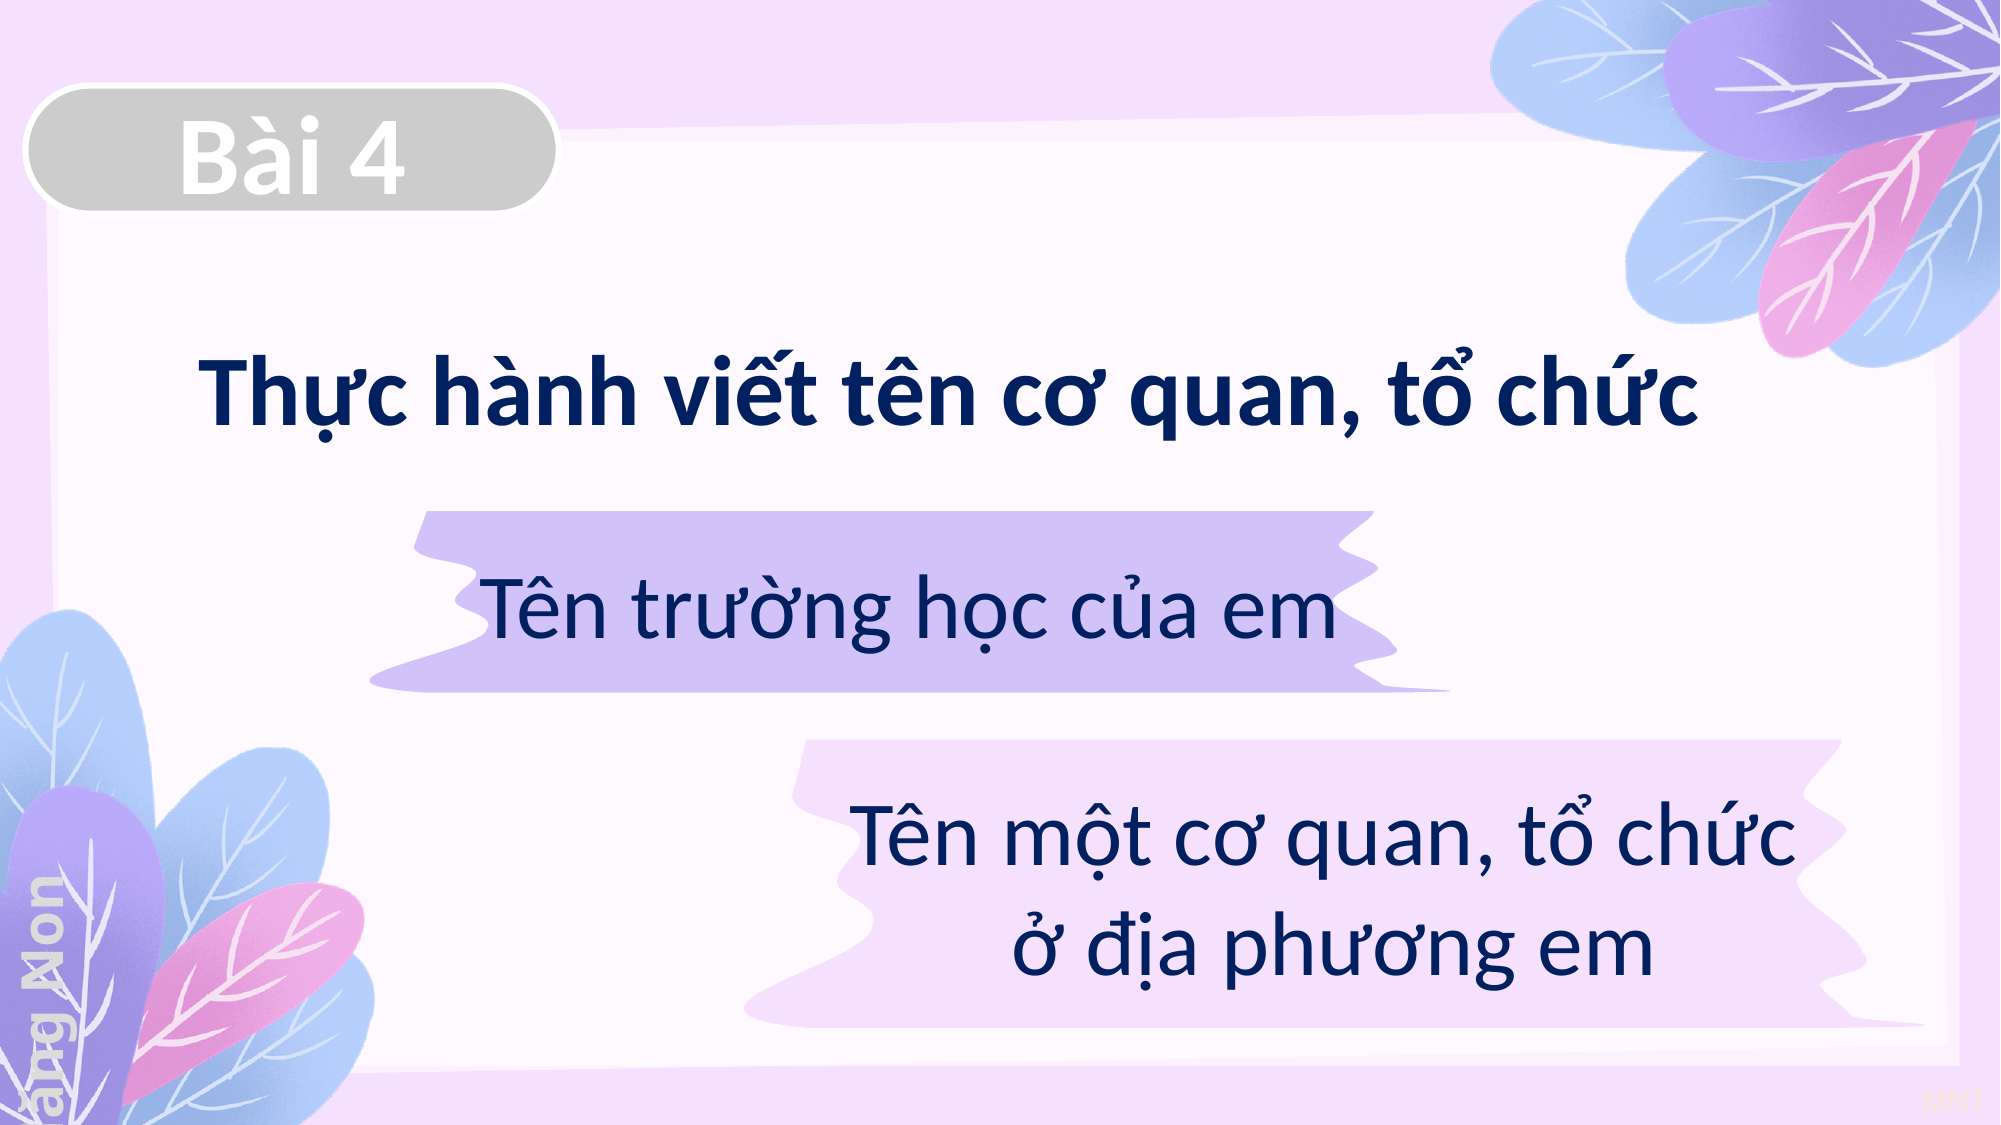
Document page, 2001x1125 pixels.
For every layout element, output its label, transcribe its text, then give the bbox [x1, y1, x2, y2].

picture [1469, 0, 2000, 472]
text_box Thực hành viết tên cơ quan, tổ chức [68, 318, 1830, 453]
text_box Tên một cơ quan, tổ chức ở địa phương em [742, 738, 1927, 1029]
text_box Tên trường học của em [368, 510, 1453, 694]
text_box Bài 4 [24, 84, 560, 215]
picture [0, 390, 482, 1125]
